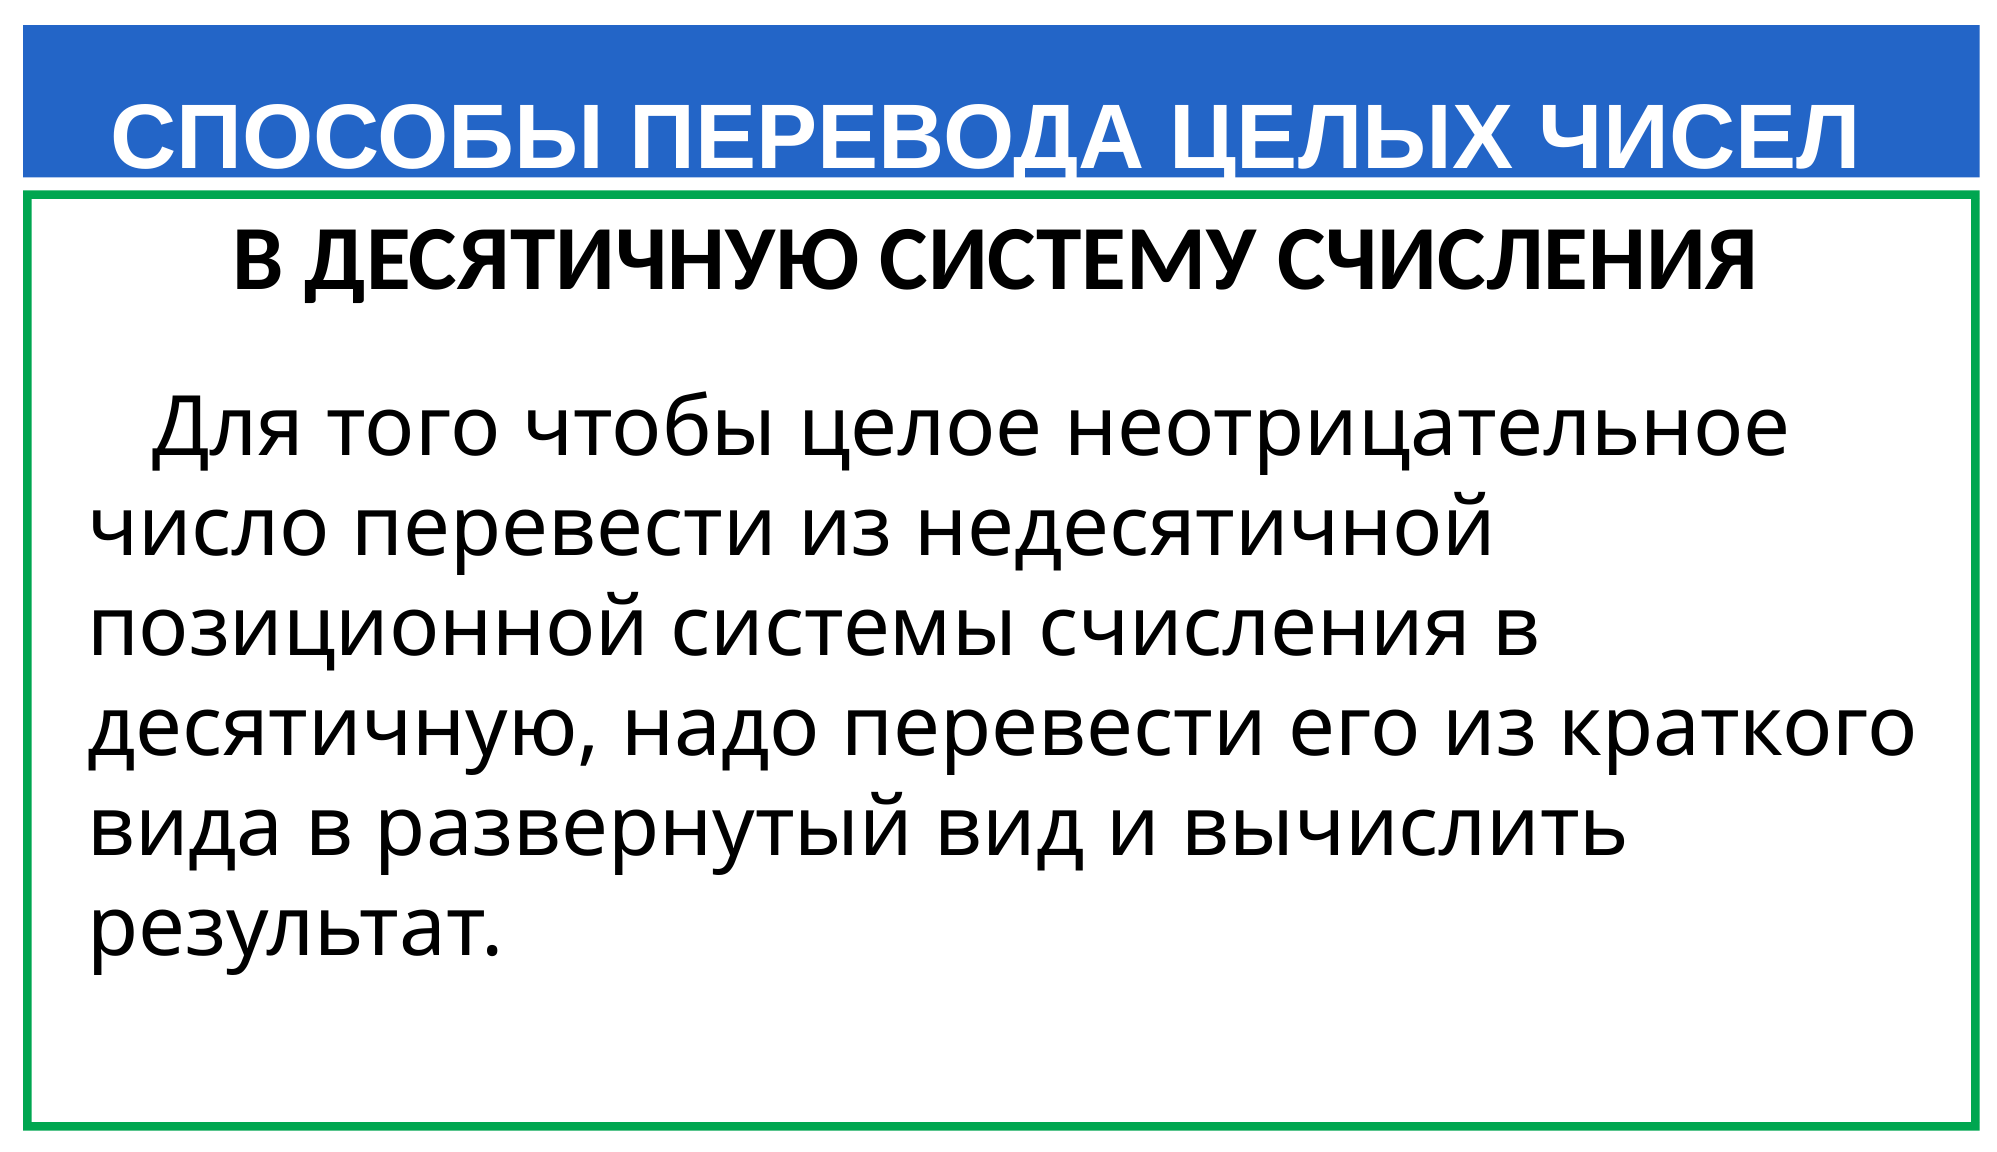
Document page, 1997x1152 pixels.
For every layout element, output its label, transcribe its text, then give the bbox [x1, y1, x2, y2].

text_box Для того чтобы целое неотрицательное число перевести из недесятичной позиционной системы счисления в десятичную, надо перевести его из краткого вида в развернутый вид и вычислить результат. [72, 364, 1960, 980]
text_box СПОСОБЫ ПЕРЕВОДА ЦЕЛЫХ ЧИСЕЛ В ДЕСЯТИЧНУЮ СИСТЕМУ СЧИСЛЕНИЯ [37, 60, 1936, 308]
